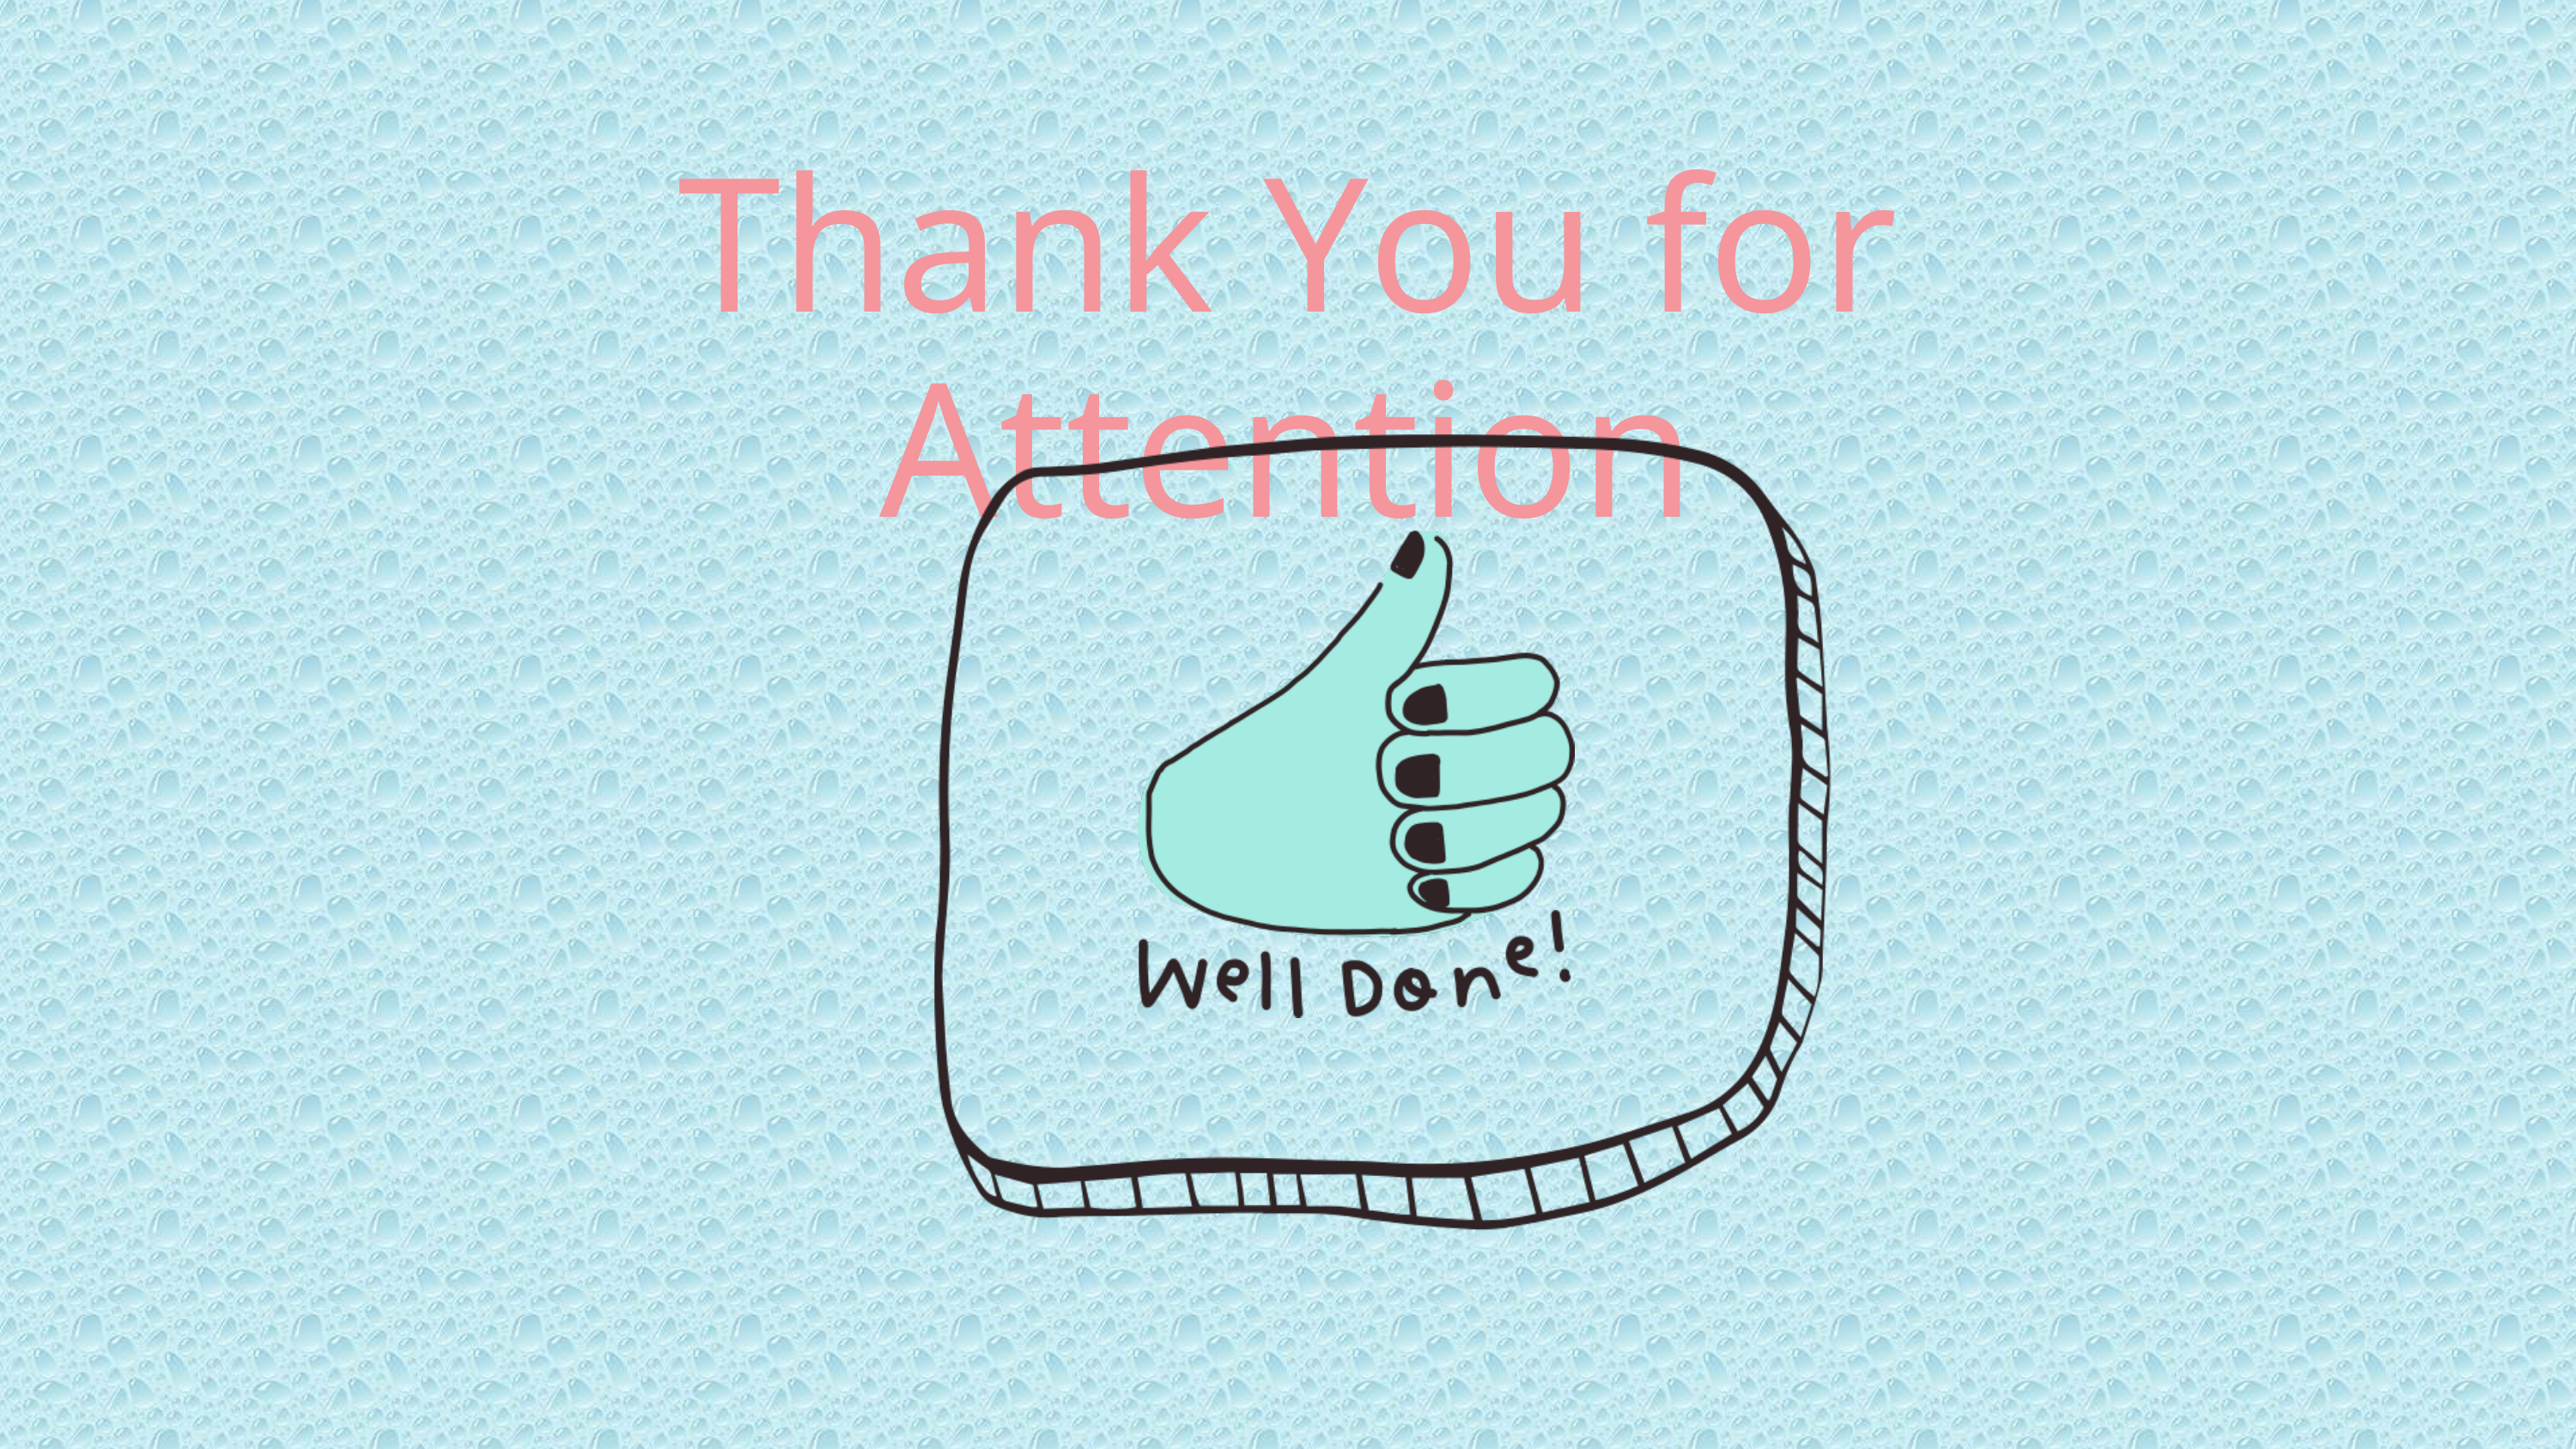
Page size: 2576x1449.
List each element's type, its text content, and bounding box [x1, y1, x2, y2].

picture [933, 433, 1832, 1232]
text_box Thank You for Attention [302, 144, 2274, 555]
